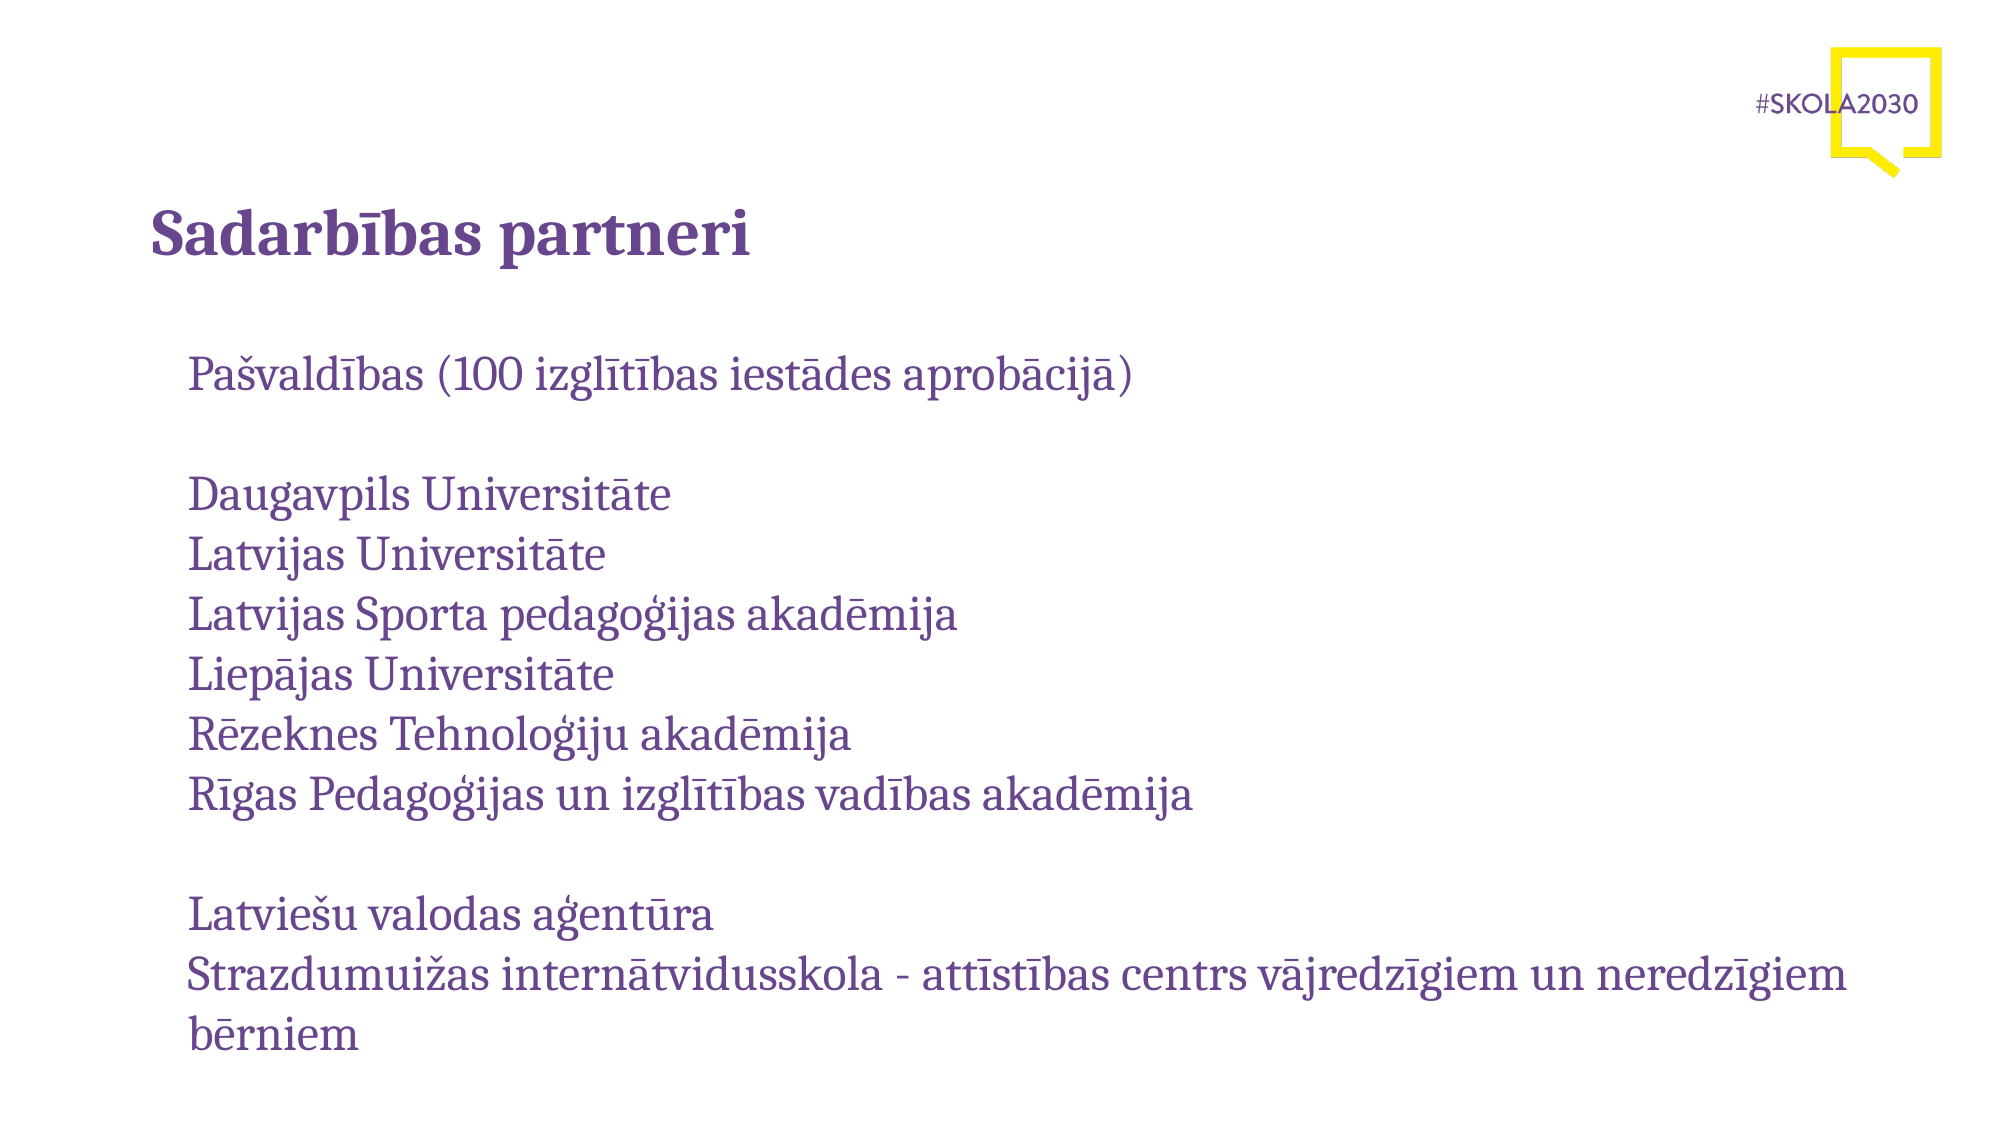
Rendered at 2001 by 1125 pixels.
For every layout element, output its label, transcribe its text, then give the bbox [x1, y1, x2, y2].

text_box Pašvaldības (100 izglītības iestādes aprobācijā) Daugavpils Universitāte Latvijas Universitāte Latvijas Sporta pedagoģijas akadēmija Liepājas Universitāte Rēzeknes Tehnoloģiju akadēmija Rīgas Pedagoģijas un izglītības vadības akadēmija Latviešu valodas aģentūra Strazdumuižas internātvidusskola - attīstības centrs vājredzīgiem un neredzīgiem bērniem [172, 333, 1880, 1069]
picture [1694, 21, 1970, 195]
title Sadarbības partneri [137, 128, 1863, 339]
